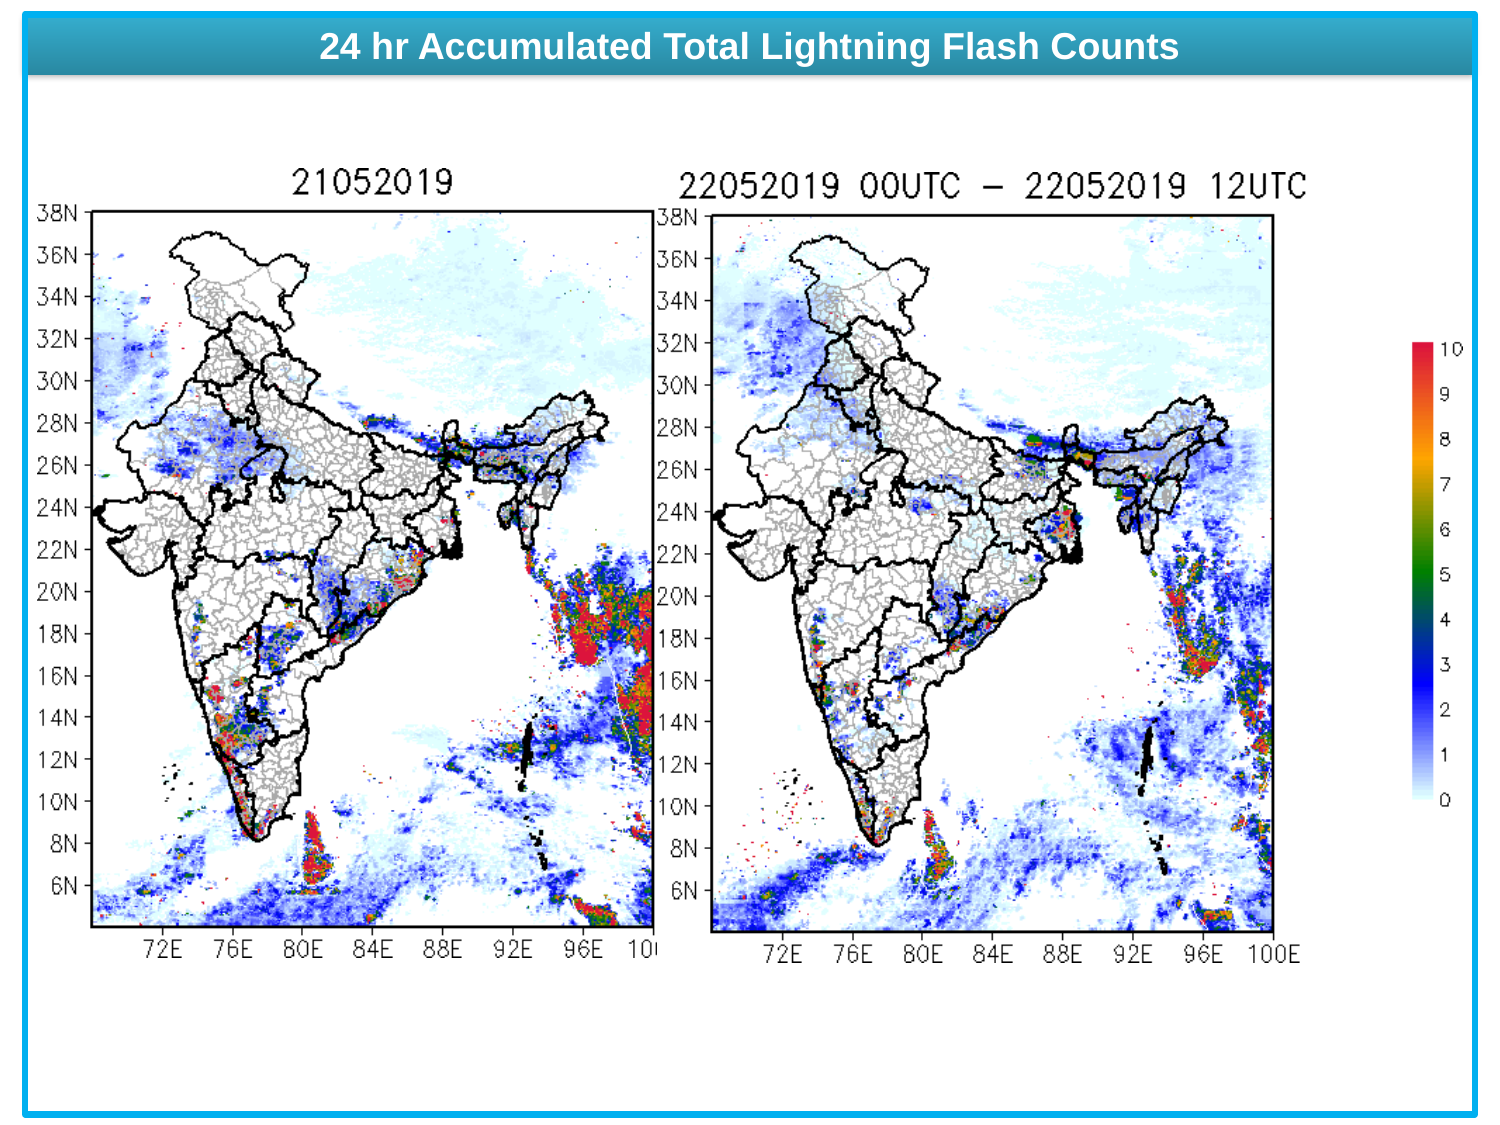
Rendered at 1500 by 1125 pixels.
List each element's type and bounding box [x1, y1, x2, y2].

text_box [37, 168, 1463, 963]
text_box [23, 12, 1477, 1116]
